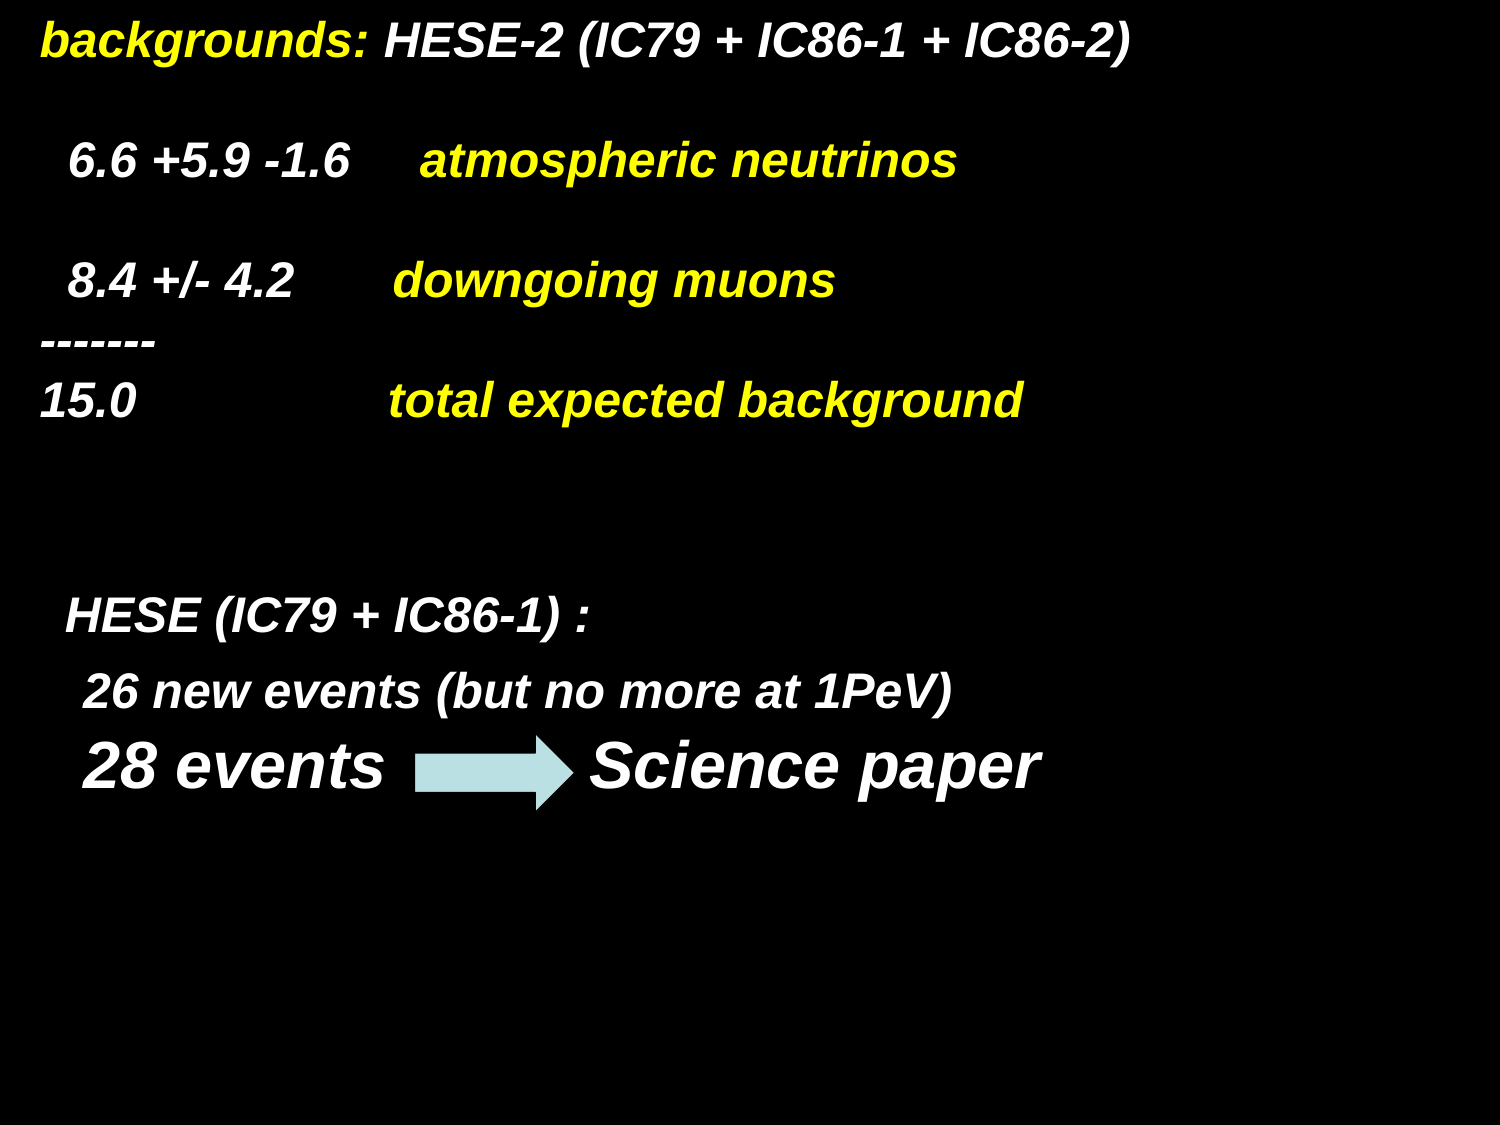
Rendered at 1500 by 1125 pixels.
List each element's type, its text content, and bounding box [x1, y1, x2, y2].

text_box HESE (IC79 + IC86-1) : 26 new events (but no more at 1PeV) 28 events Science paper [49, 574, 1463, 890]
text_box [414, 732, 575, 813]
text_box backgrounds: HESE-2 (IC79 + IC86-1 + IC86-2) 6.6 +5.9 -1.6 atmospheric neutrinos 8.4 +/- 4.2 downgoing muons ------- 15.0 total expected background [24, 0, 1438, 435]
